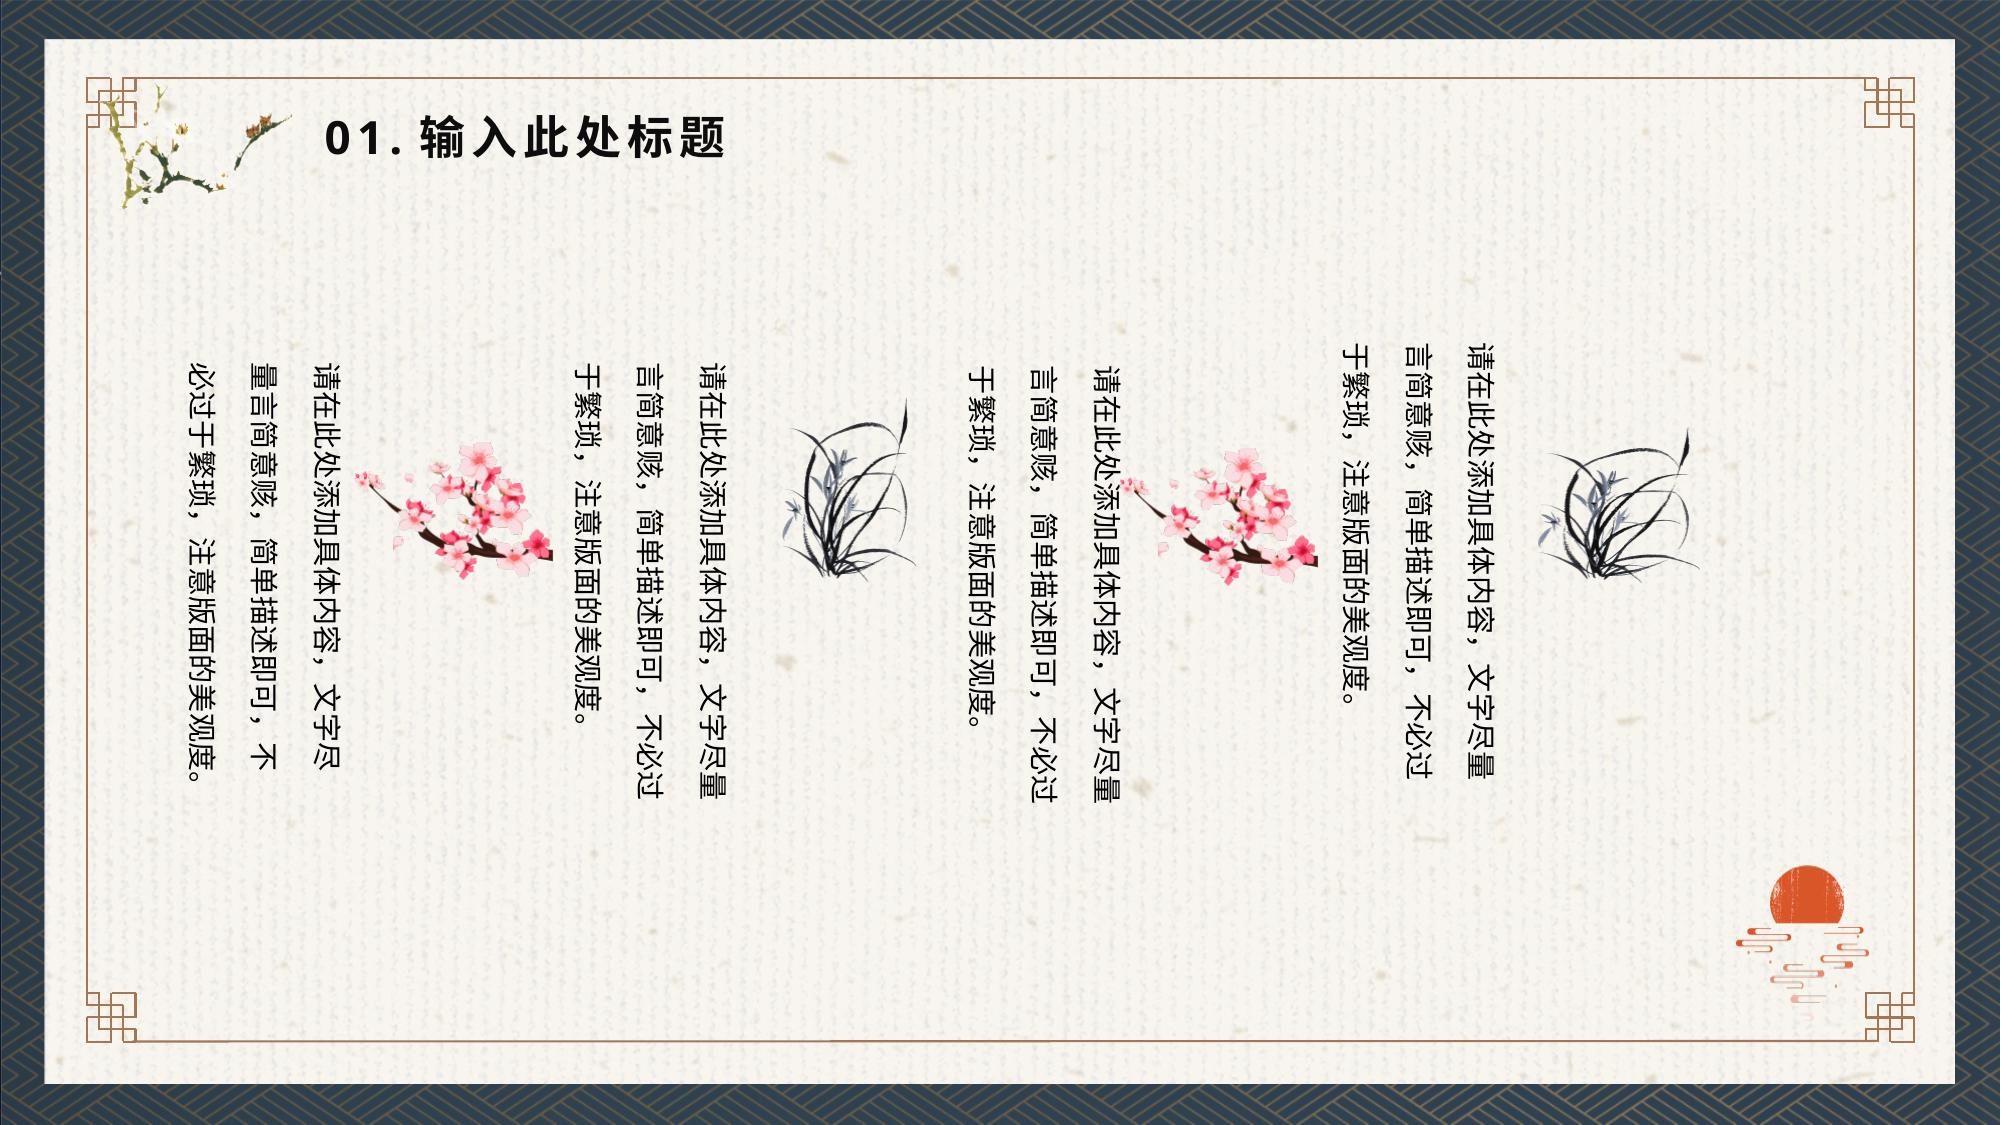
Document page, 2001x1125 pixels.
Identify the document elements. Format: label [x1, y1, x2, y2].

picture [2, 0, 2000, 1125]
text_box [85, 77, 1916, 1043]
